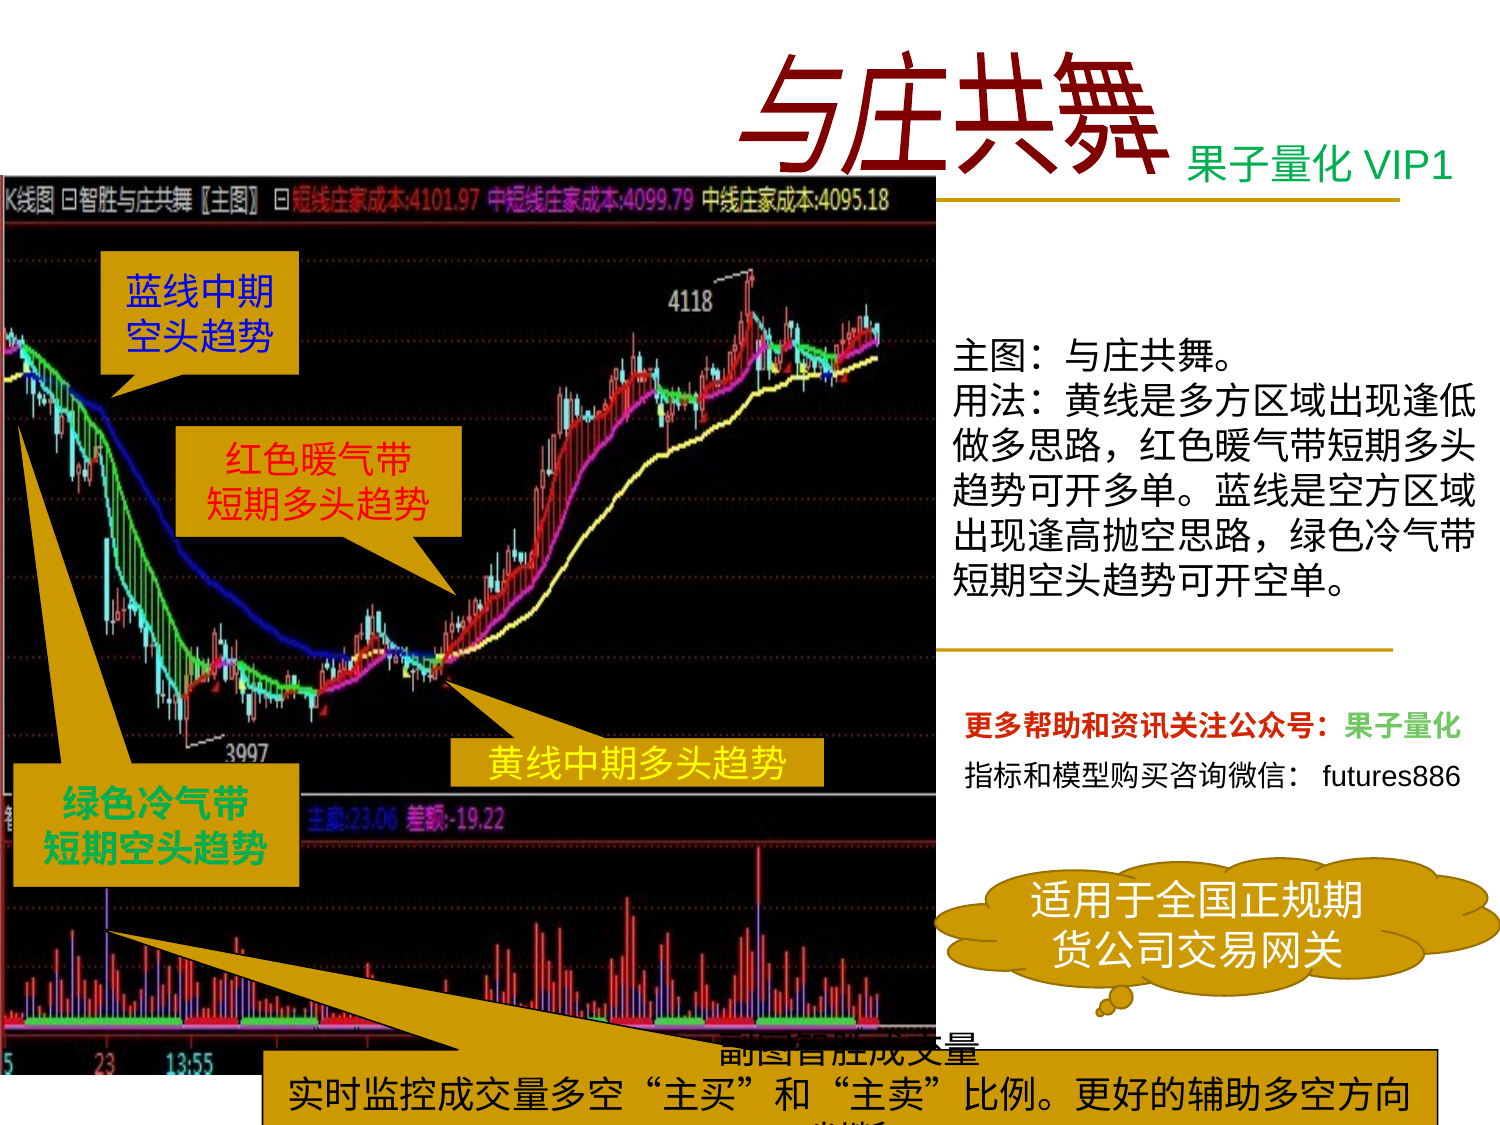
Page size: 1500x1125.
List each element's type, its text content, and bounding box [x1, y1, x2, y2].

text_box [0, 175, 936, 1075]
text_box 适用于全国正规期货公司交易网关 [936, 857, 1500, 1018]
text_box 果子量化VIP1 [1171, 130, 1469, 196]
text_box 副图智胜成交量 实时监控成交量多空“主买”和“主卖”比例。更好的辅助多空方向判断 [262, 1049, 1438, 1125]
text_box 主图：与庄共舞。 用法：黄线是多方区域出现逢低做多思路，红色暖气带短期多头趋势可开多单。蓝线是空方区域出现逢高抛空思路，绿色冷气带短期空头趋势可开空单。 [937, 324, 1500, 610]
text_box 更多帮助和资讯关注公众号：果子量化 指标和模型购买咨询微信：futures886 [949, 699, 1500, 800]
